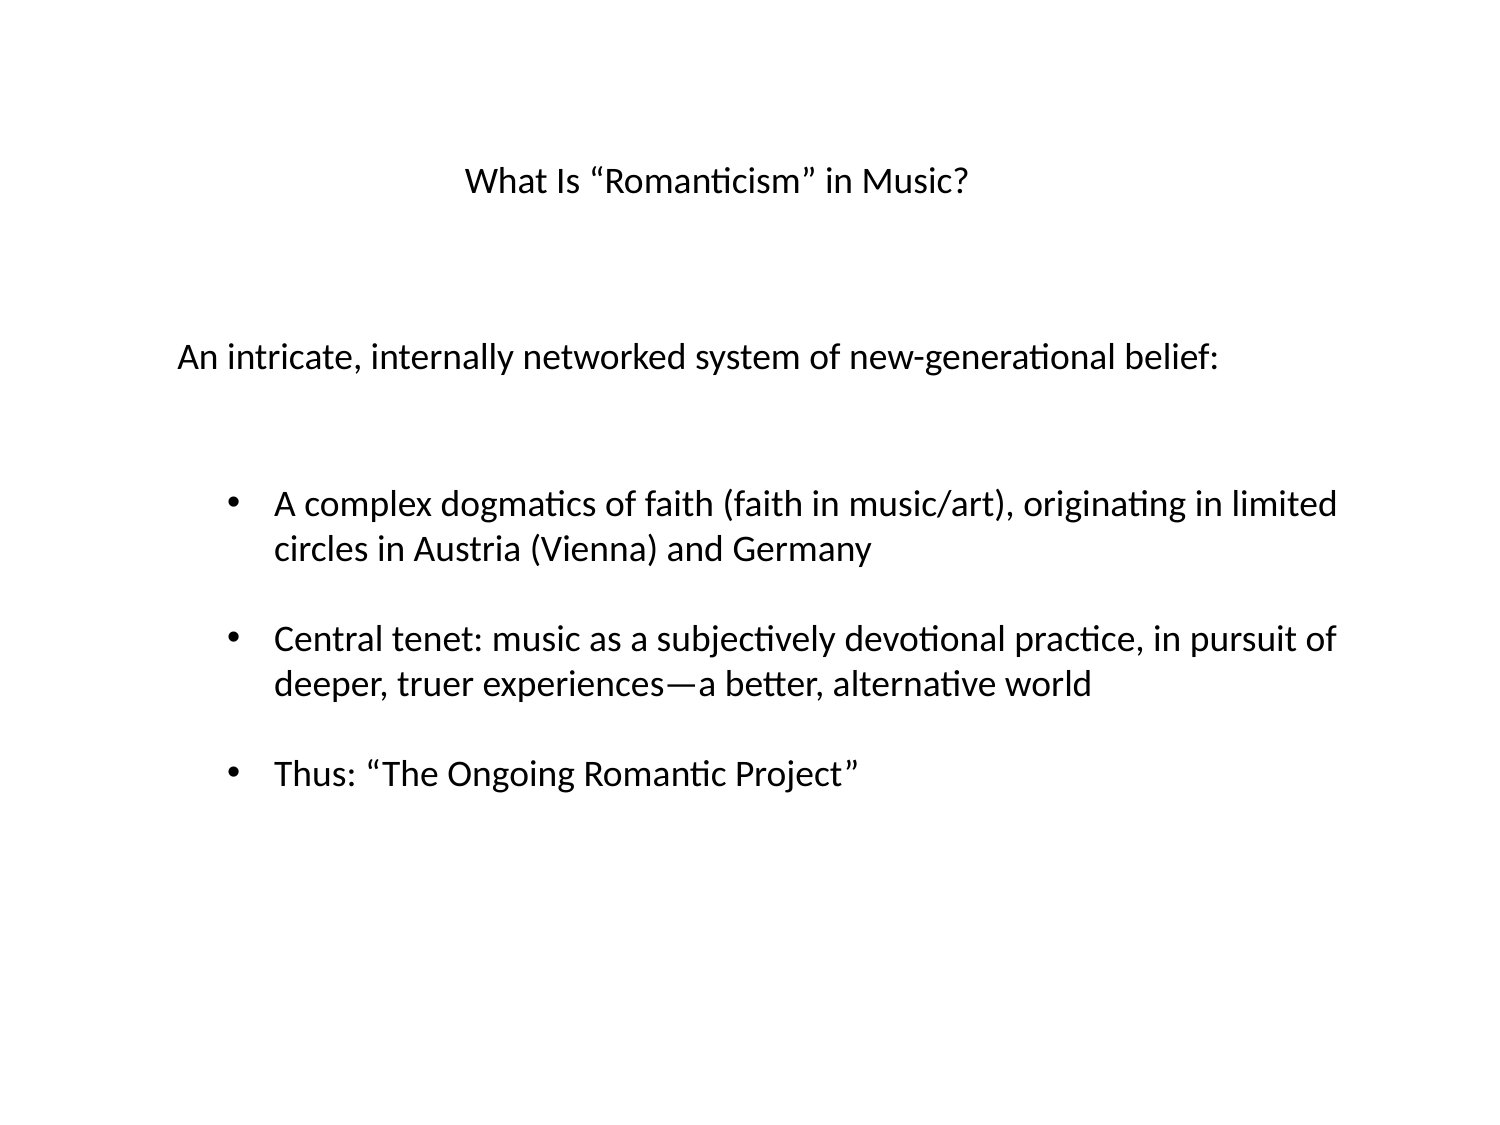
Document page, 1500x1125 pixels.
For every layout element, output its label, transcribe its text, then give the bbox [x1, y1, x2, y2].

text_box A complex dogmatics of faith (faith in music/art), originating in limited circles in Austria (Vienna) and Germany Central tenet: music as a subjectively devotional practice, in pursuit of deeper, truer experiences—a better, alternative world Thus: “The Ongoing Romantic Project” [212, 471, 1400, 847]
text_box What Is “Romanticism” in Music? [449, 148, 988, 209]
text_box An intricate, internally networked system of new-generational belief: [162, 324, 1300, 385]
